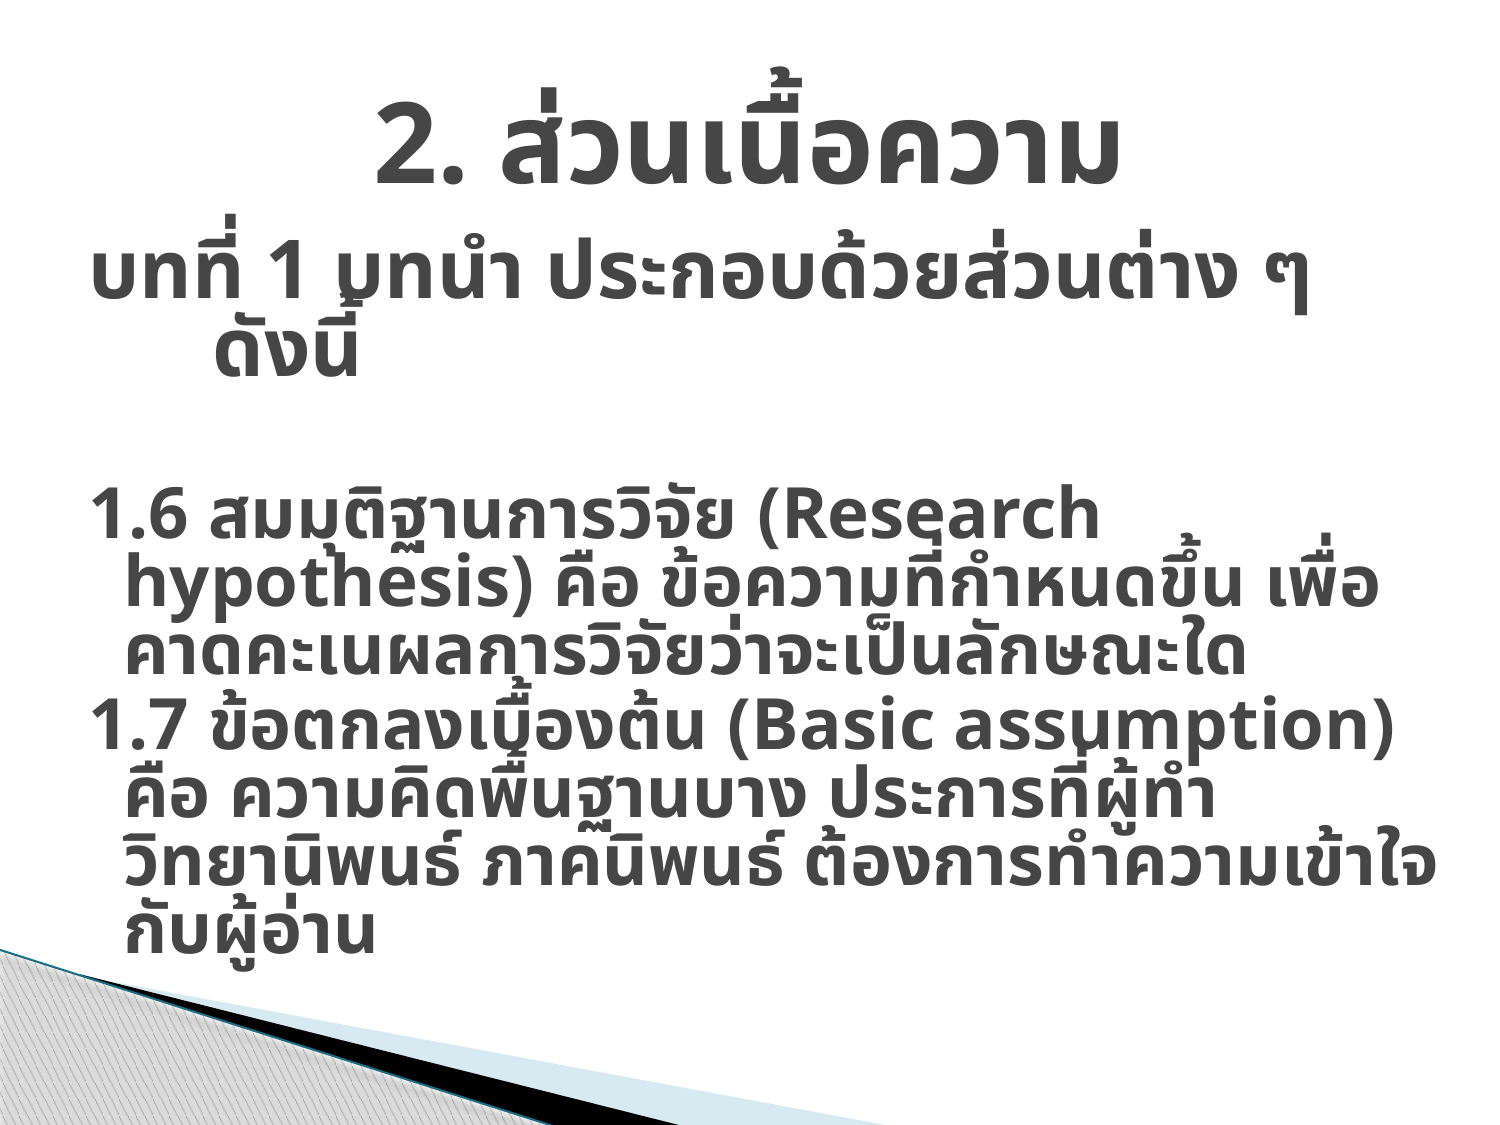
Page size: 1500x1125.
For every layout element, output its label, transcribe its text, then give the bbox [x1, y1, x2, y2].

list บทที่ 1 บทนำ ประกอบด้วยส่วนต่าง ๆ ดังนี้ 1.6 สมมุติฐานการวิจัย (Research hypothesis) คือ ข้อความที่กำหนดขึ้น เพื่อคาดคะเนผลการวิจัยว่าจะเป็นลักษณะใด 1.7 ข้อตกลงเบื้องต้น (Basic assumption) คือ ความคิดพื้นฐานบาง ประการที่ผู้ทำวิทยานิพนธ์ ภาคนิพนธ์ ต้องการทำความเข้าใจกับผู้อ่าน [58, 228, 1477, 979]
title 2. ส่วนเนื้อความ [75, 45, 1425, 233]
